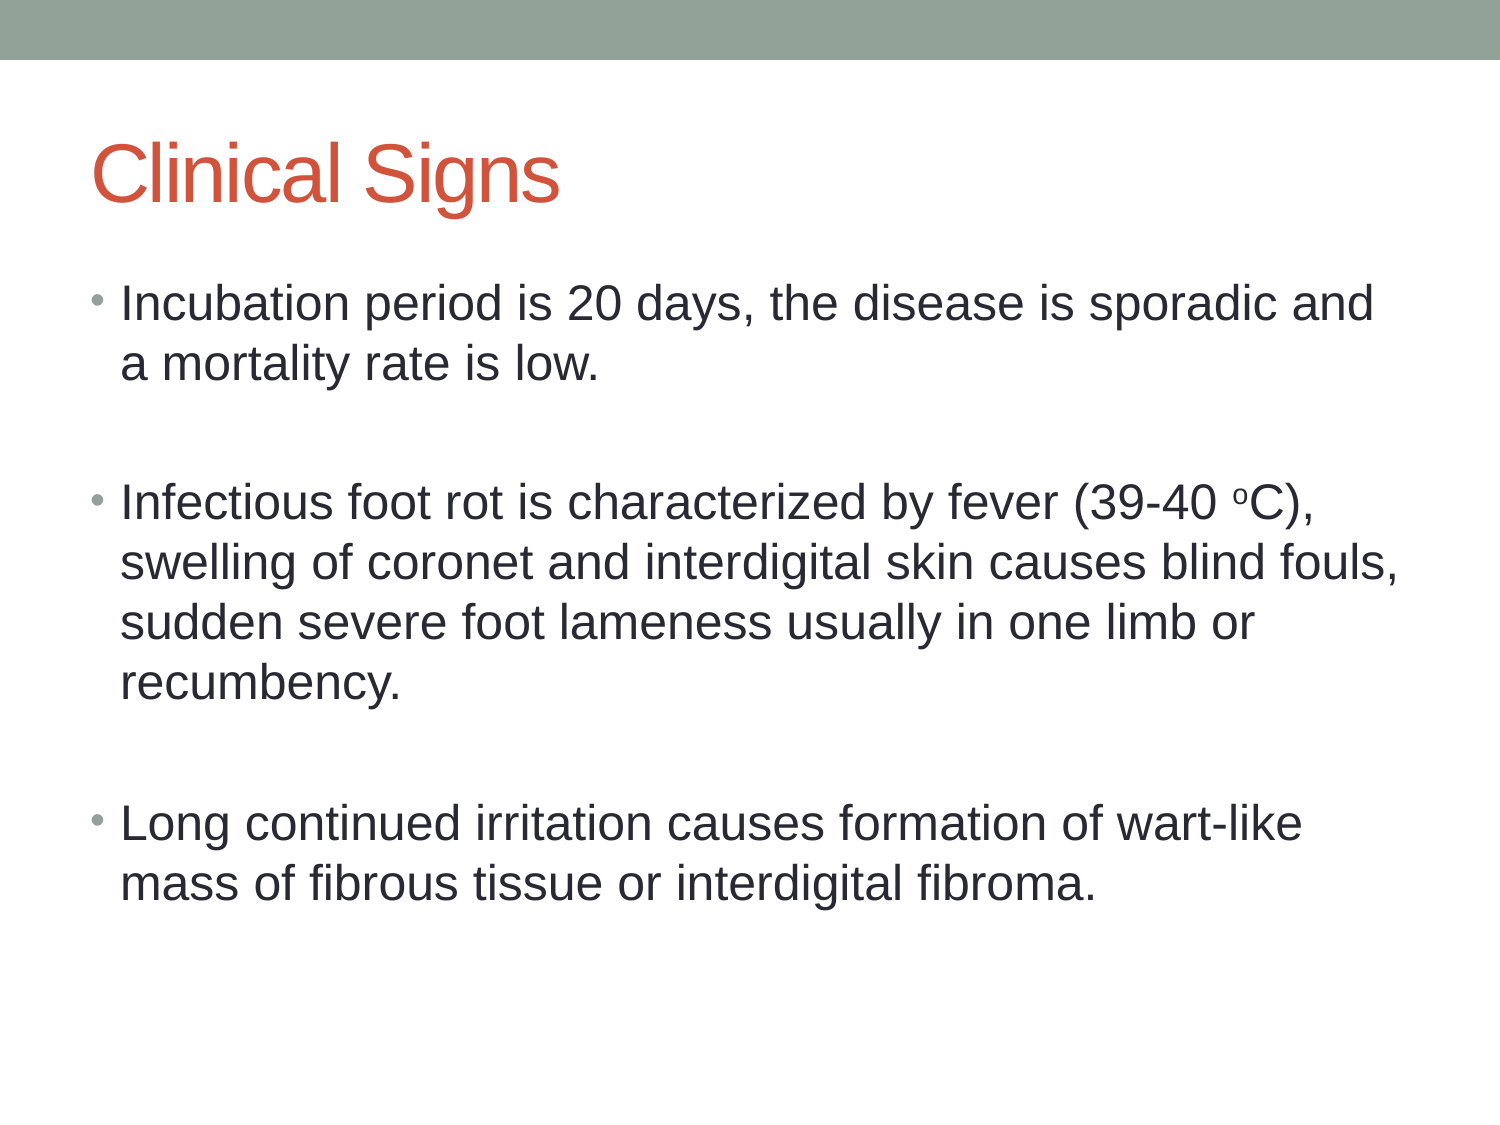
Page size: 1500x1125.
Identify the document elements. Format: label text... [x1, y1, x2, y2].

title Clinical Signs [75, 87, 1425, 250]
list Incubation period is 20 days, the disease is sporadic and a mortality rate is low. Infectious foot rot is characterized by fever (39-40 oC), swelling of coronet and interdigital skin causes blind fouls, sudden severe foot lameness usually in one limb or recumbency. Long continued irritation causes formation of wart-like mass of fibrous tissue or interdigital fibroma. [75, 262, 1425, 1063]
